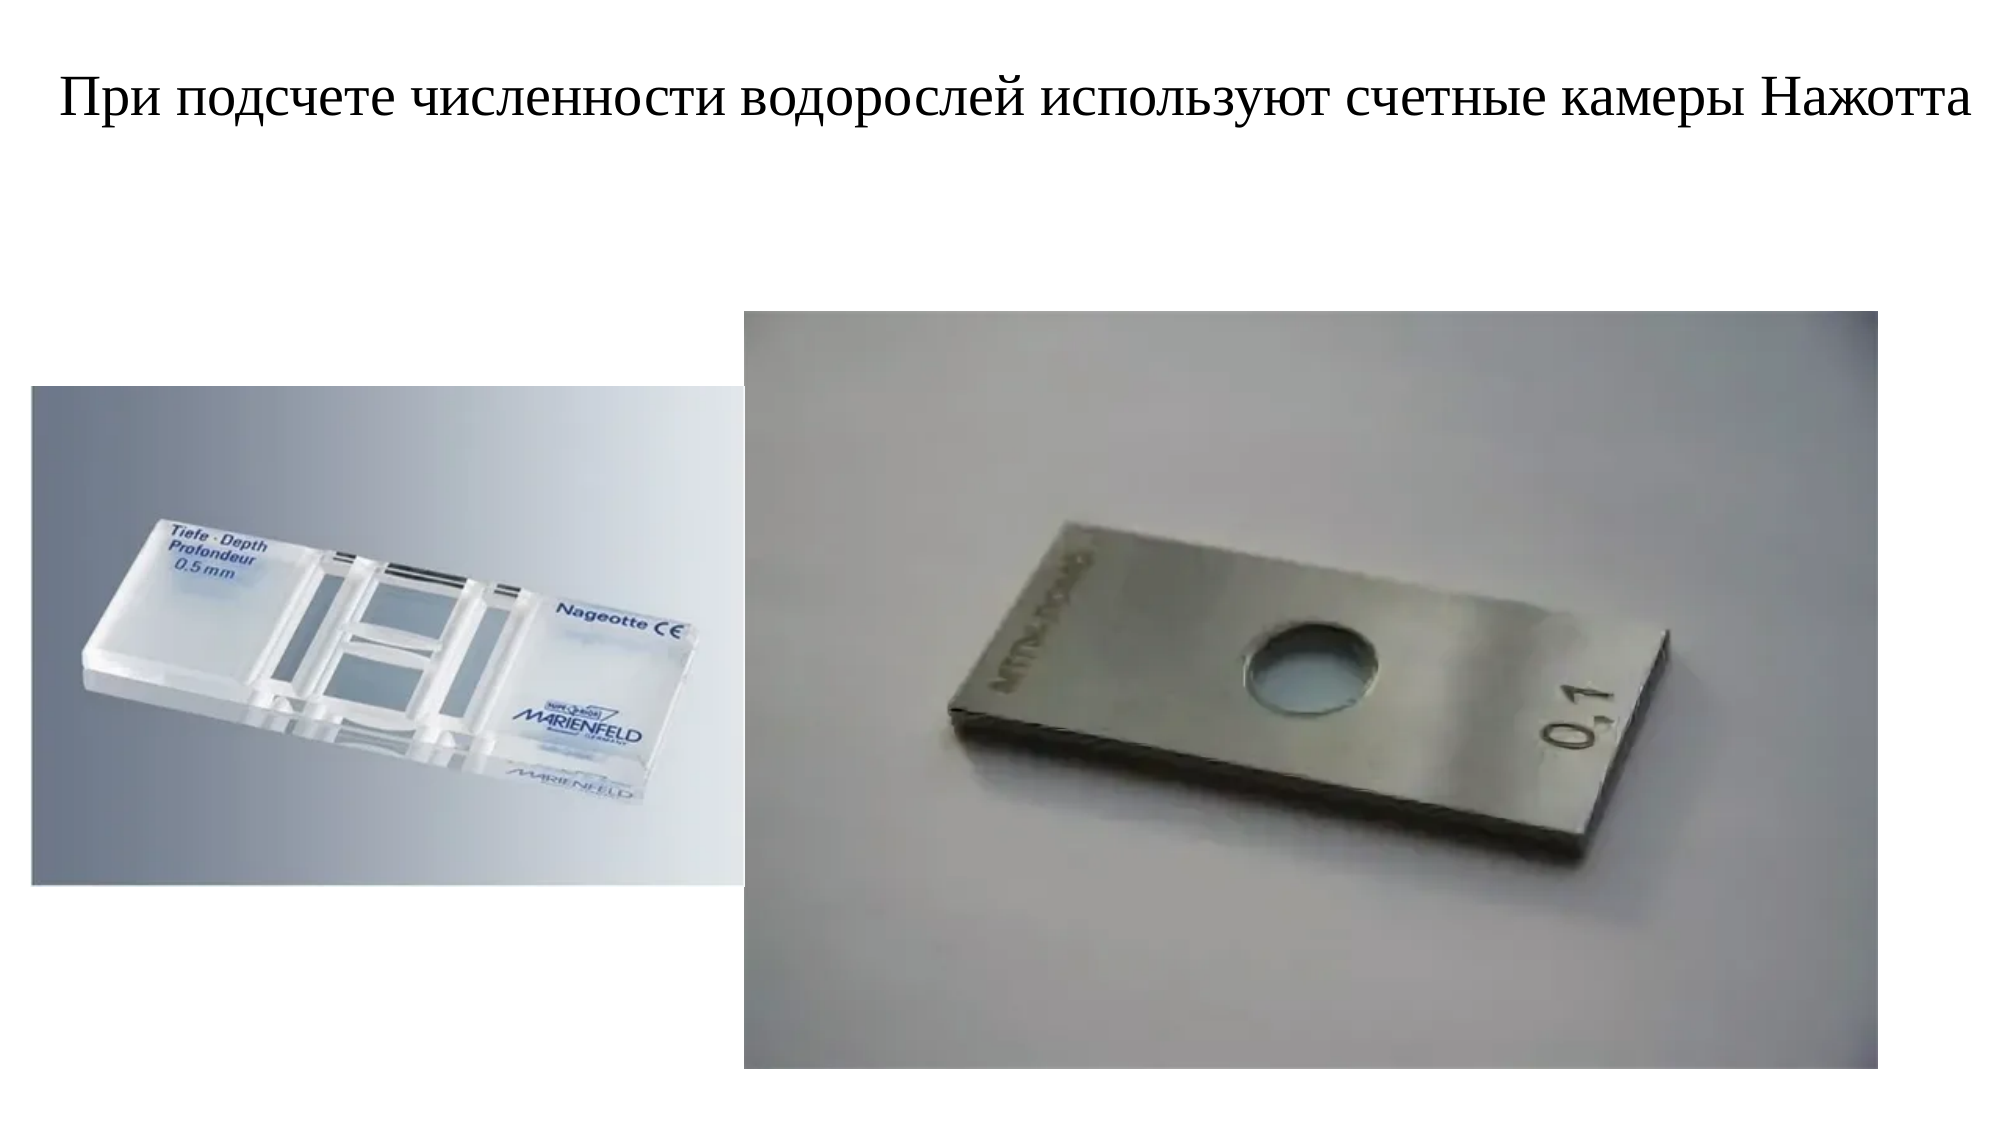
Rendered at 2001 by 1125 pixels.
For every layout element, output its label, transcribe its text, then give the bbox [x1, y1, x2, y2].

picture [30, 386, 745, 887]
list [744, 311, 1878, 1069]
text_box При подсчете численности водорослей используют счетные камеры Нажотта [44, 50, 1989, 135]
